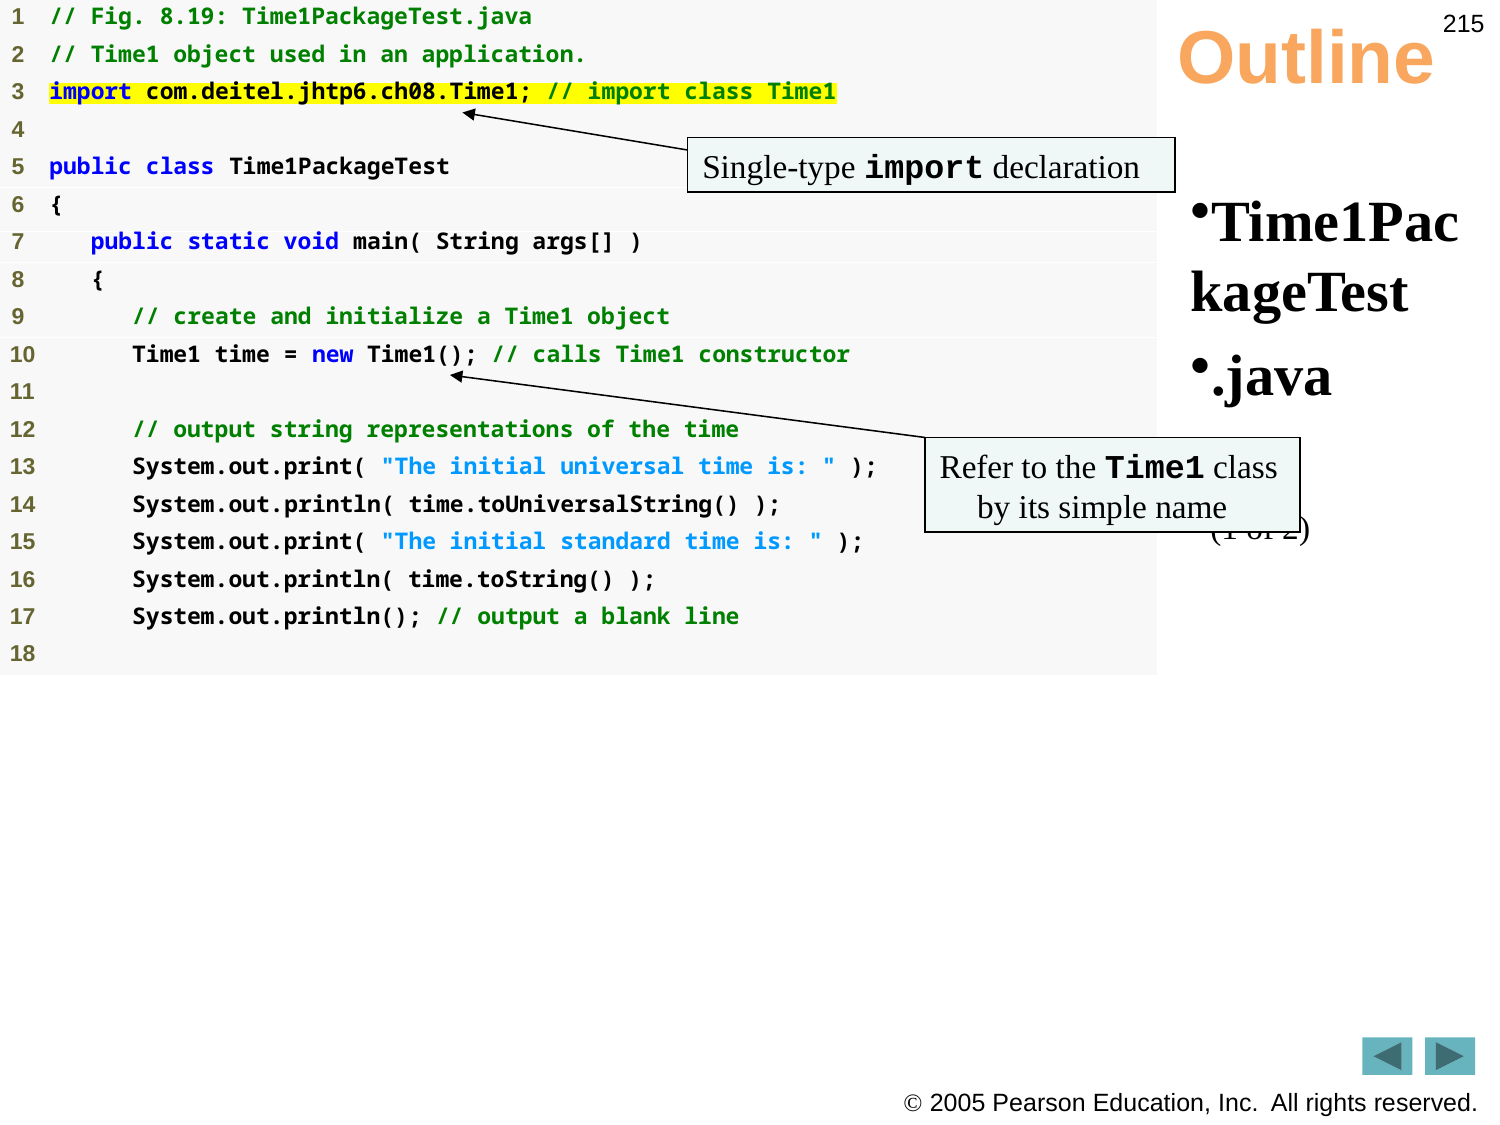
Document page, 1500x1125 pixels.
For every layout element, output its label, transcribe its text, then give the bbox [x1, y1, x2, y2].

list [0, 0, 1170, 710]
text_box Refer to the Time1 class by its simple name [1174, 437, 1300, 532]
title Outline [1174, 24, 1500, 91]
slide_number 215 [1171, 0, 1500, 24]
list Time1PackageTest .java (1 of 2) [1175, 175, 1500, 336]
